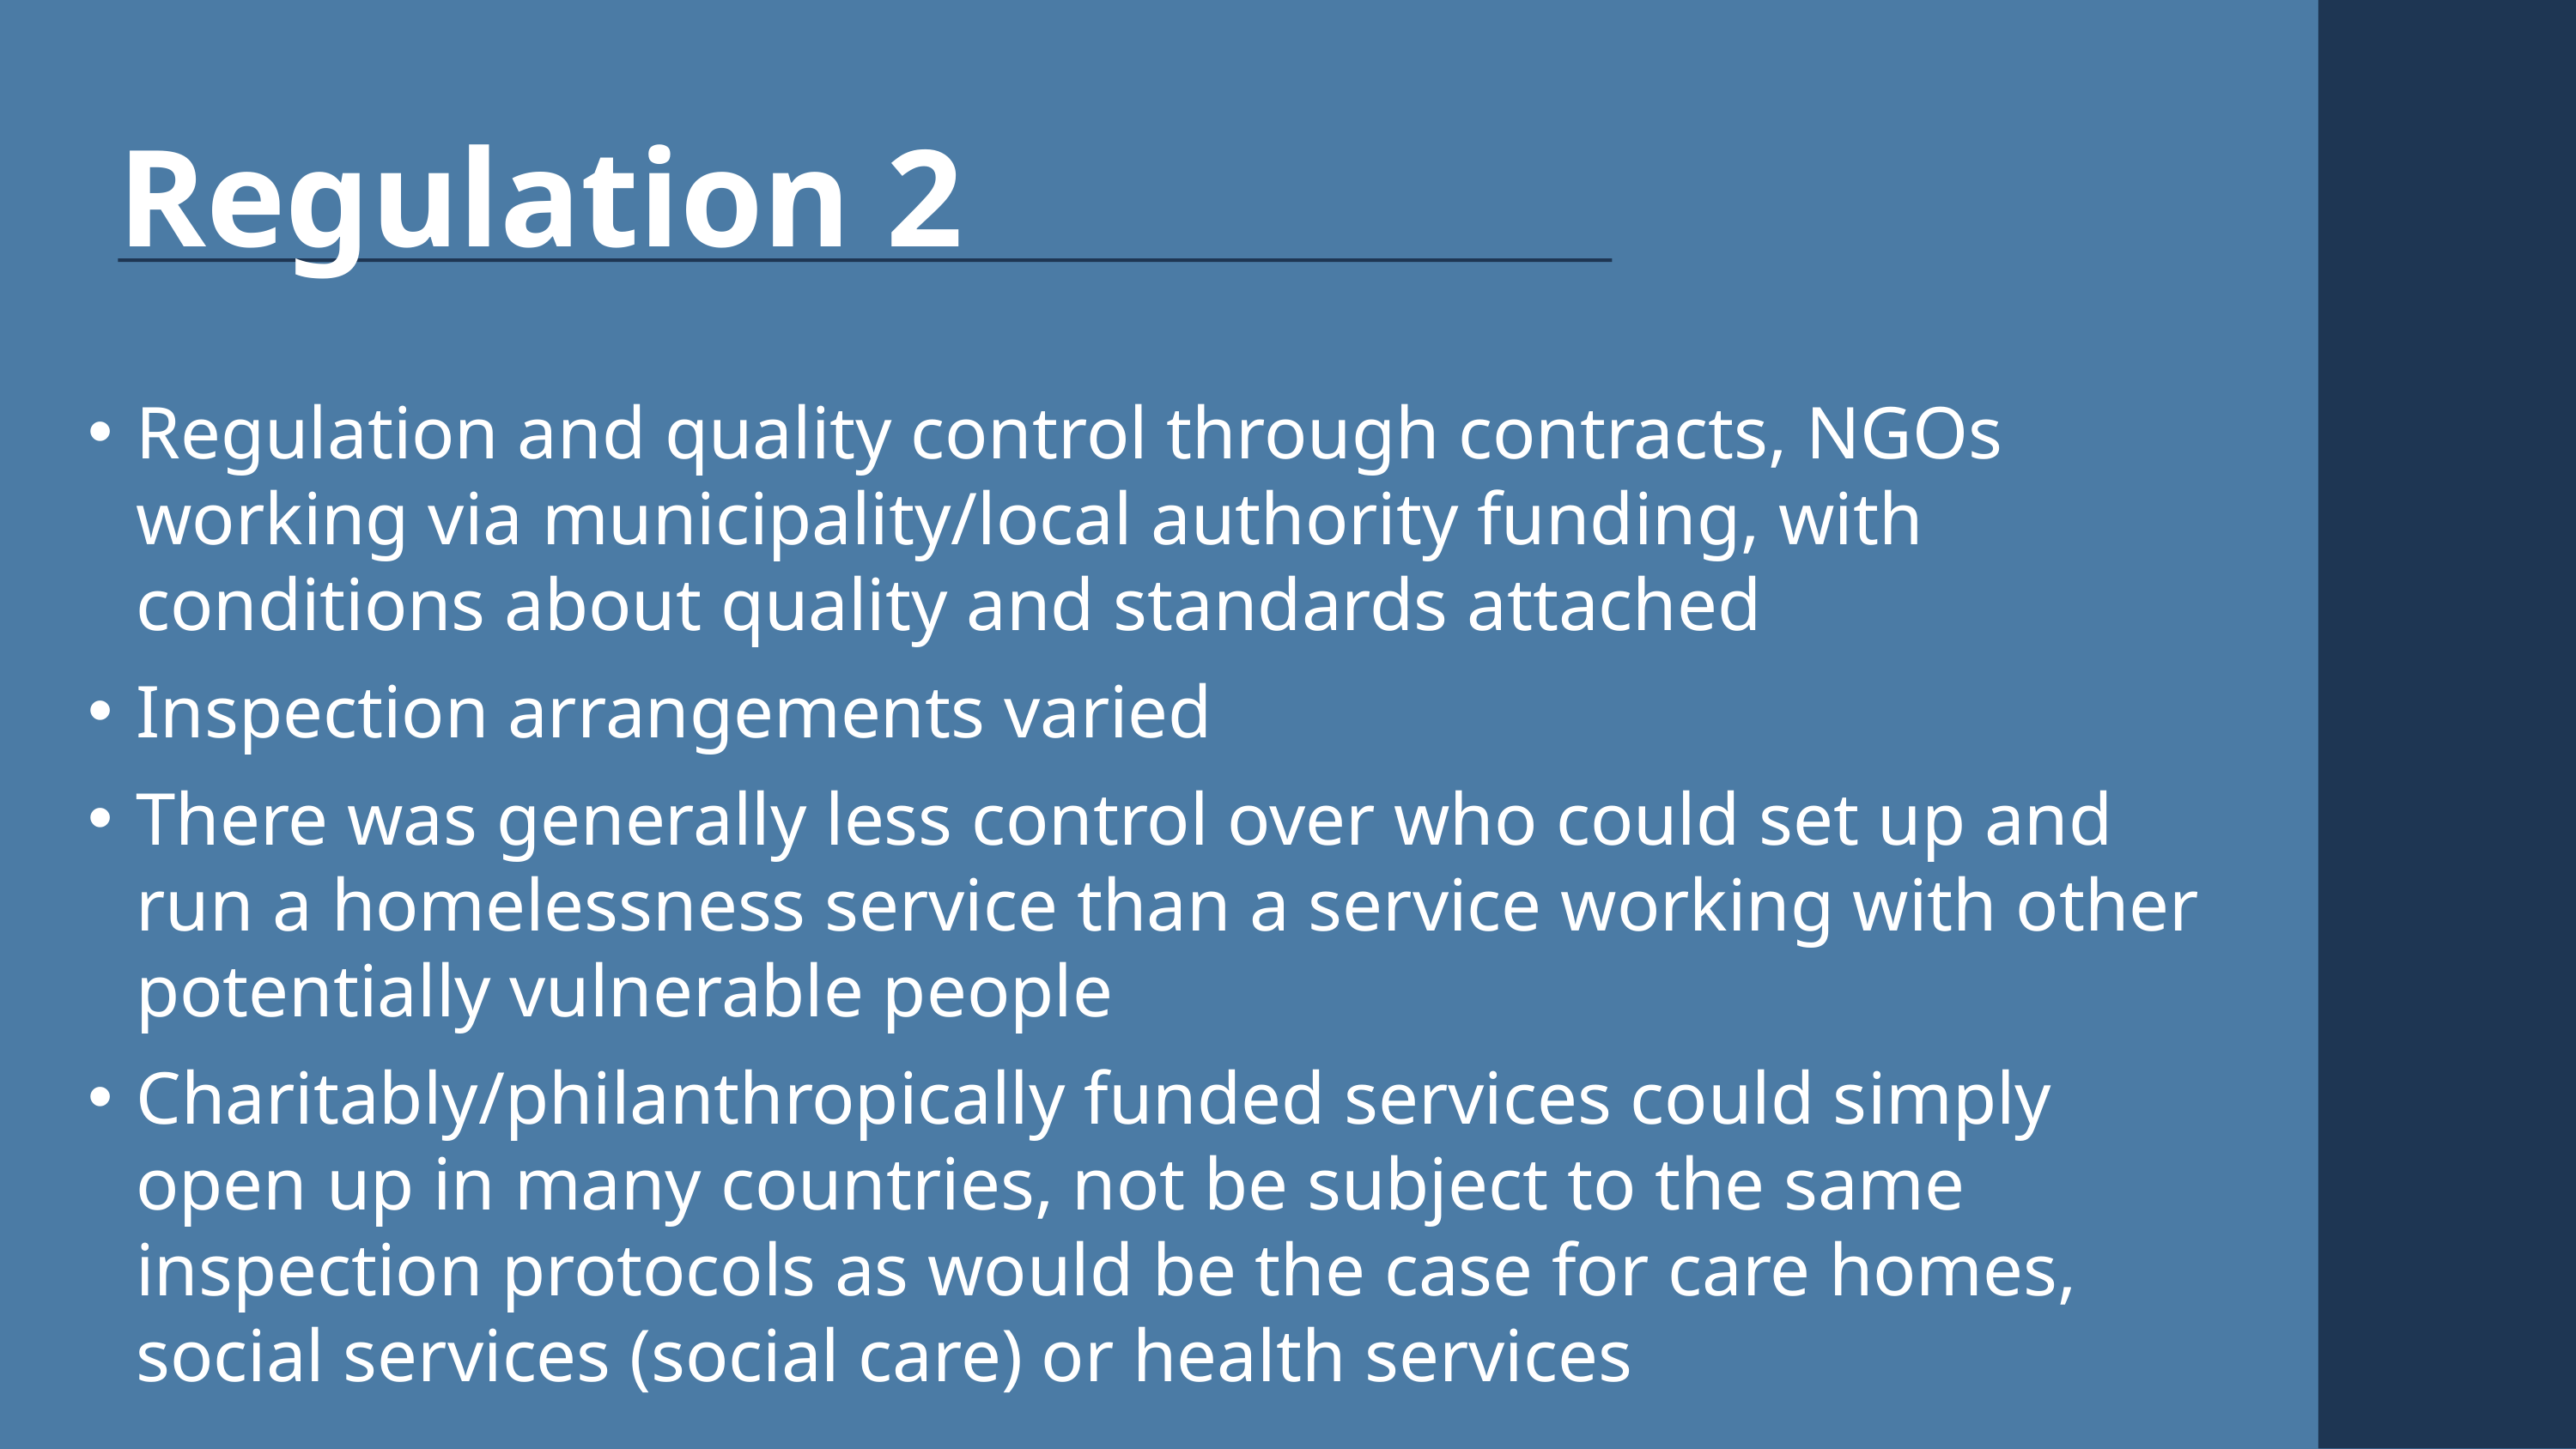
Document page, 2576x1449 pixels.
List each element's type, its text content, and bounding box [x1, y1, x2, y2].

text_box Regulation and quality control through contracts, NGOs working via municipality/local authority funding, with conditions about quality and standards attached Inspection arrangements varied There was generally less control over who could set up and run a homelessness service than a service working with other potentially vulnerable people Charitably/philanthropically funded services could simply open up in many countries, not be subject to the same inspection protocols as would be the case for care homes, social services (social care) or health services [75, 380, 2233, 1410]
text_box [2318, 0, 2576, 1449]
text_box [118, 85, 1613, 264]
